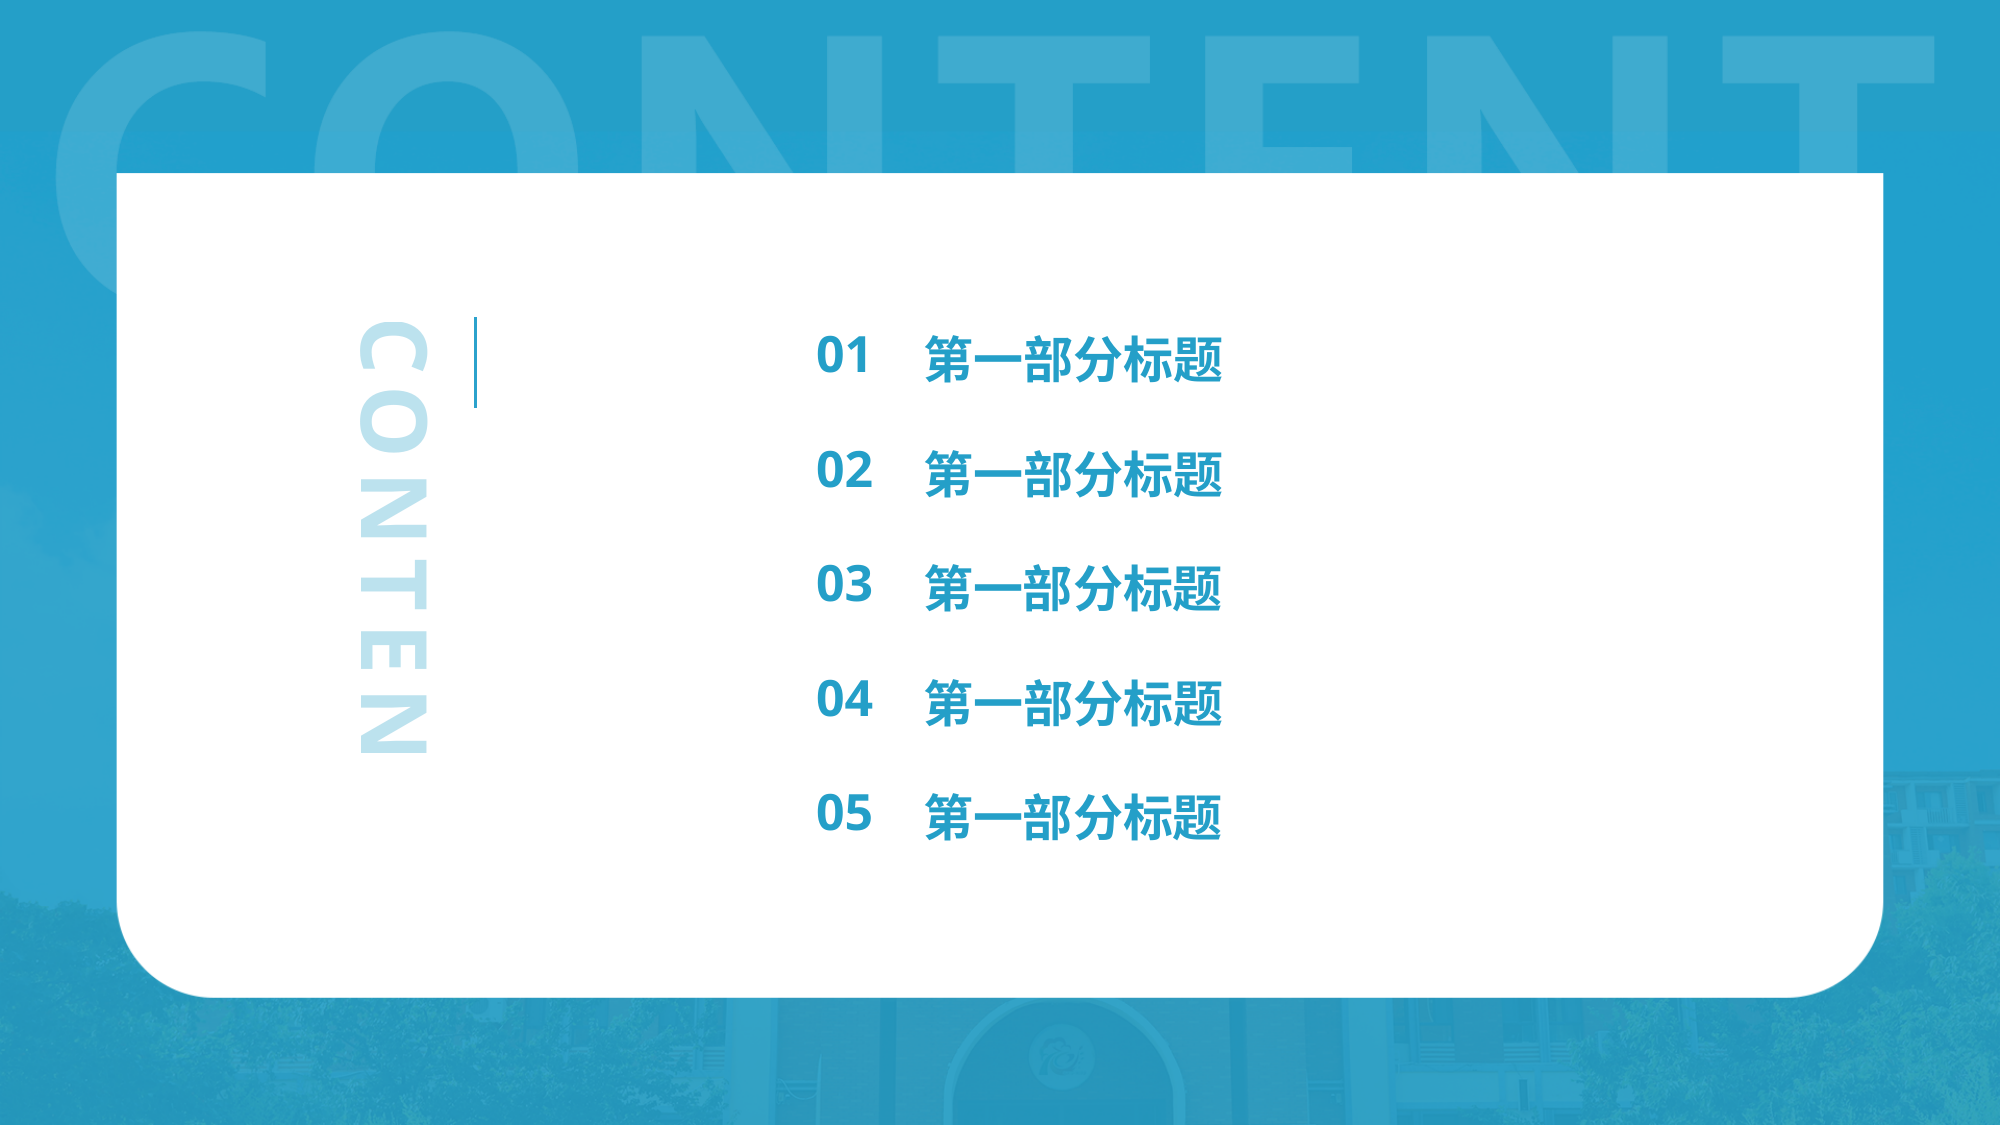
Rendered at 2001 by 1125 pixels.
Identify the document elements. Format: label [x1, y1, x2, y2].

text_box [318, 301, 494, 902]
picture [0, 0, 2000, 1125]
text_box [797, 303, 1438, 856]
